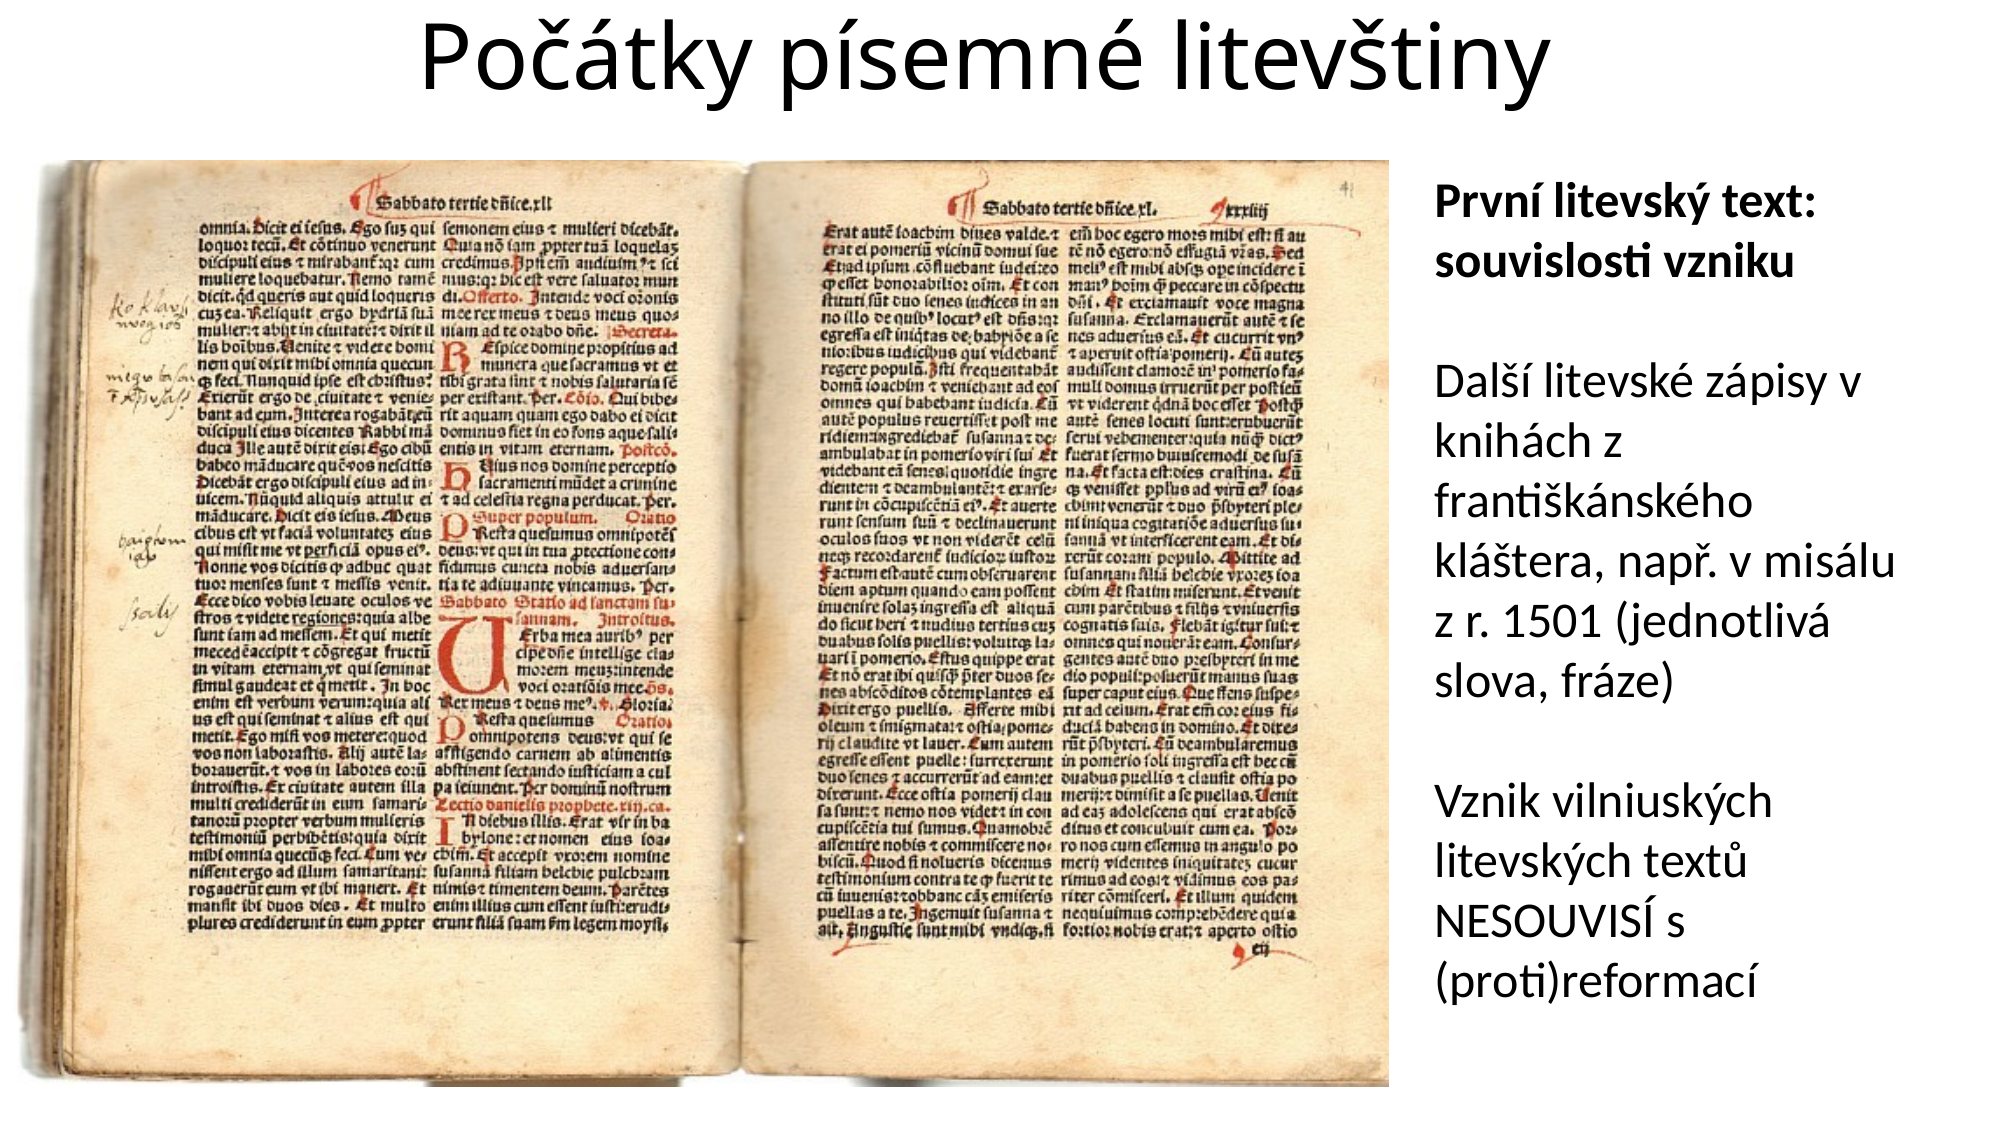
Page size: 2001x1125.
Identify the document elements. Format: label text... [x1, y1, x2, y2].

text_box První litevský text: souvislosti vzniku Další litevské zápisy v knihách z františkánského kláštera, např. v misálu z r. 1501 (jednotlivá slova, fráze) Vznik vilniuských litevských textů NESOUVISÍ s (proti)reformací [1419, 160, 1935, 1125]
title Počátky písemné litevštiny [122, 0, 1848, 120]
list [0, 160, 1389, 1087]
